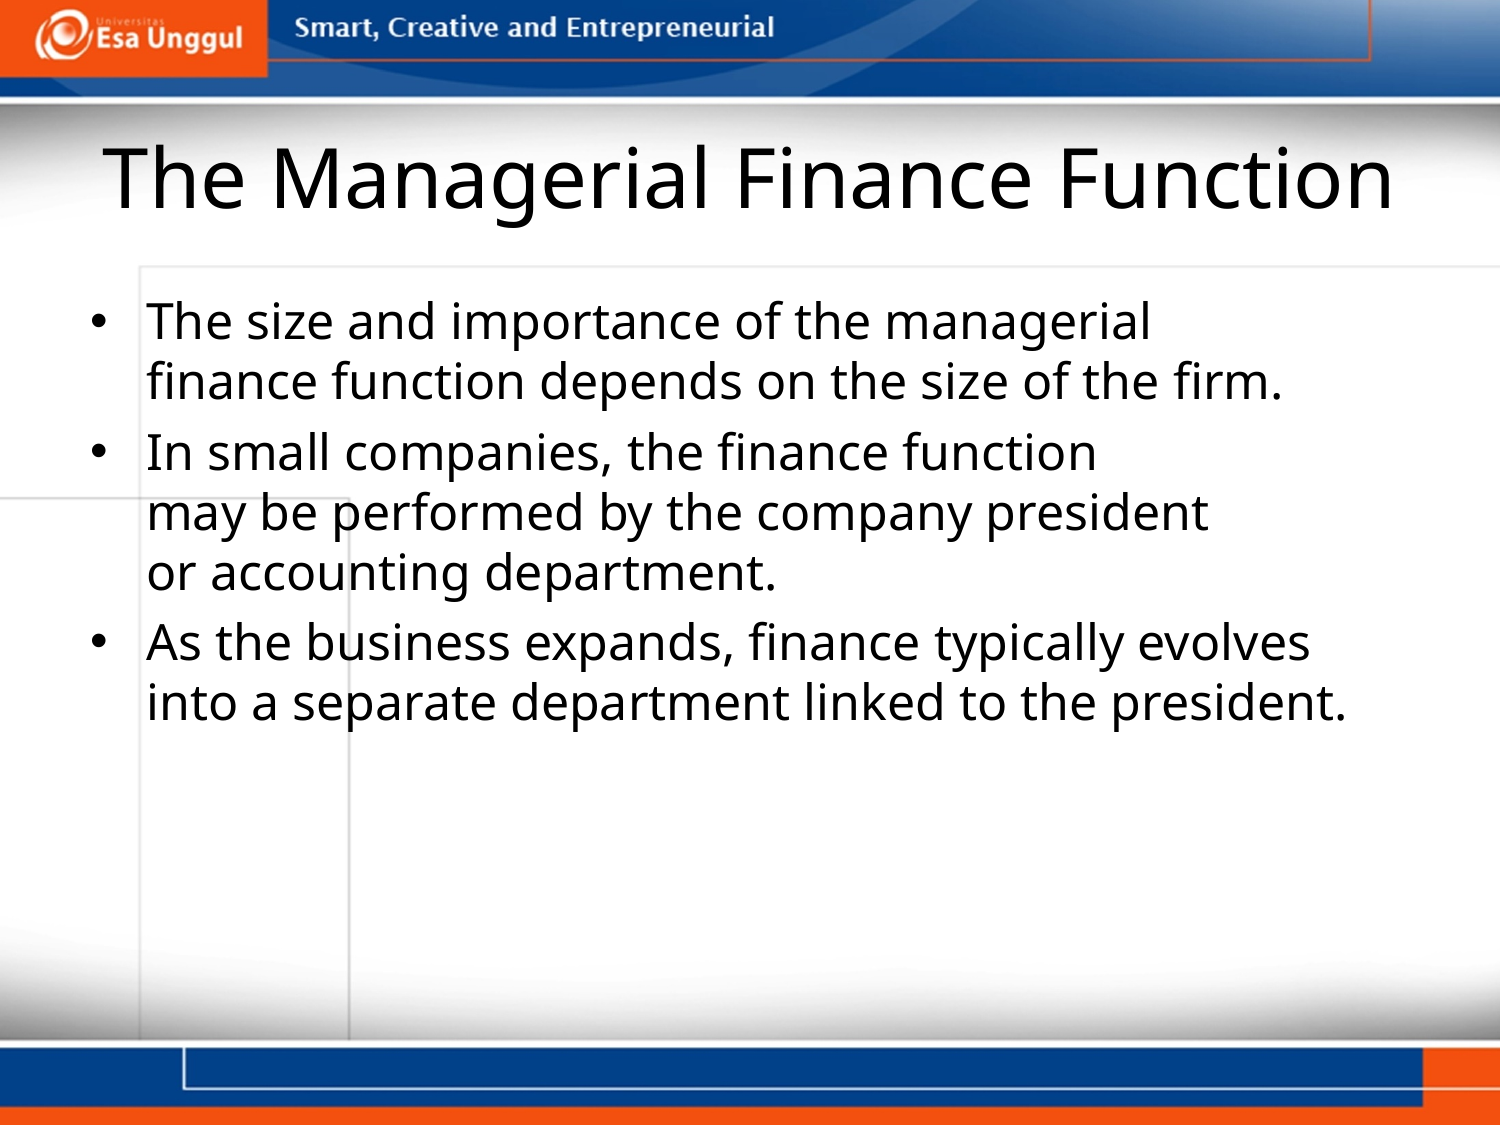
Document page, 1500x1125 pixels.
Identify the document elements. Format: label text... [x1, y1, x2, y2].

picture [0, 0, 1500, 1125]
list The size and importance of the managerial finance function depends on the size of the firm. In small companies, the finance function may be performed by the company president or accounting department. As the business expands, finance typically evolves into a separate department linked to the president. [75, 282, 1425, 1025]
title The Managerial Finance Function [75, 99, 1425, 250]
